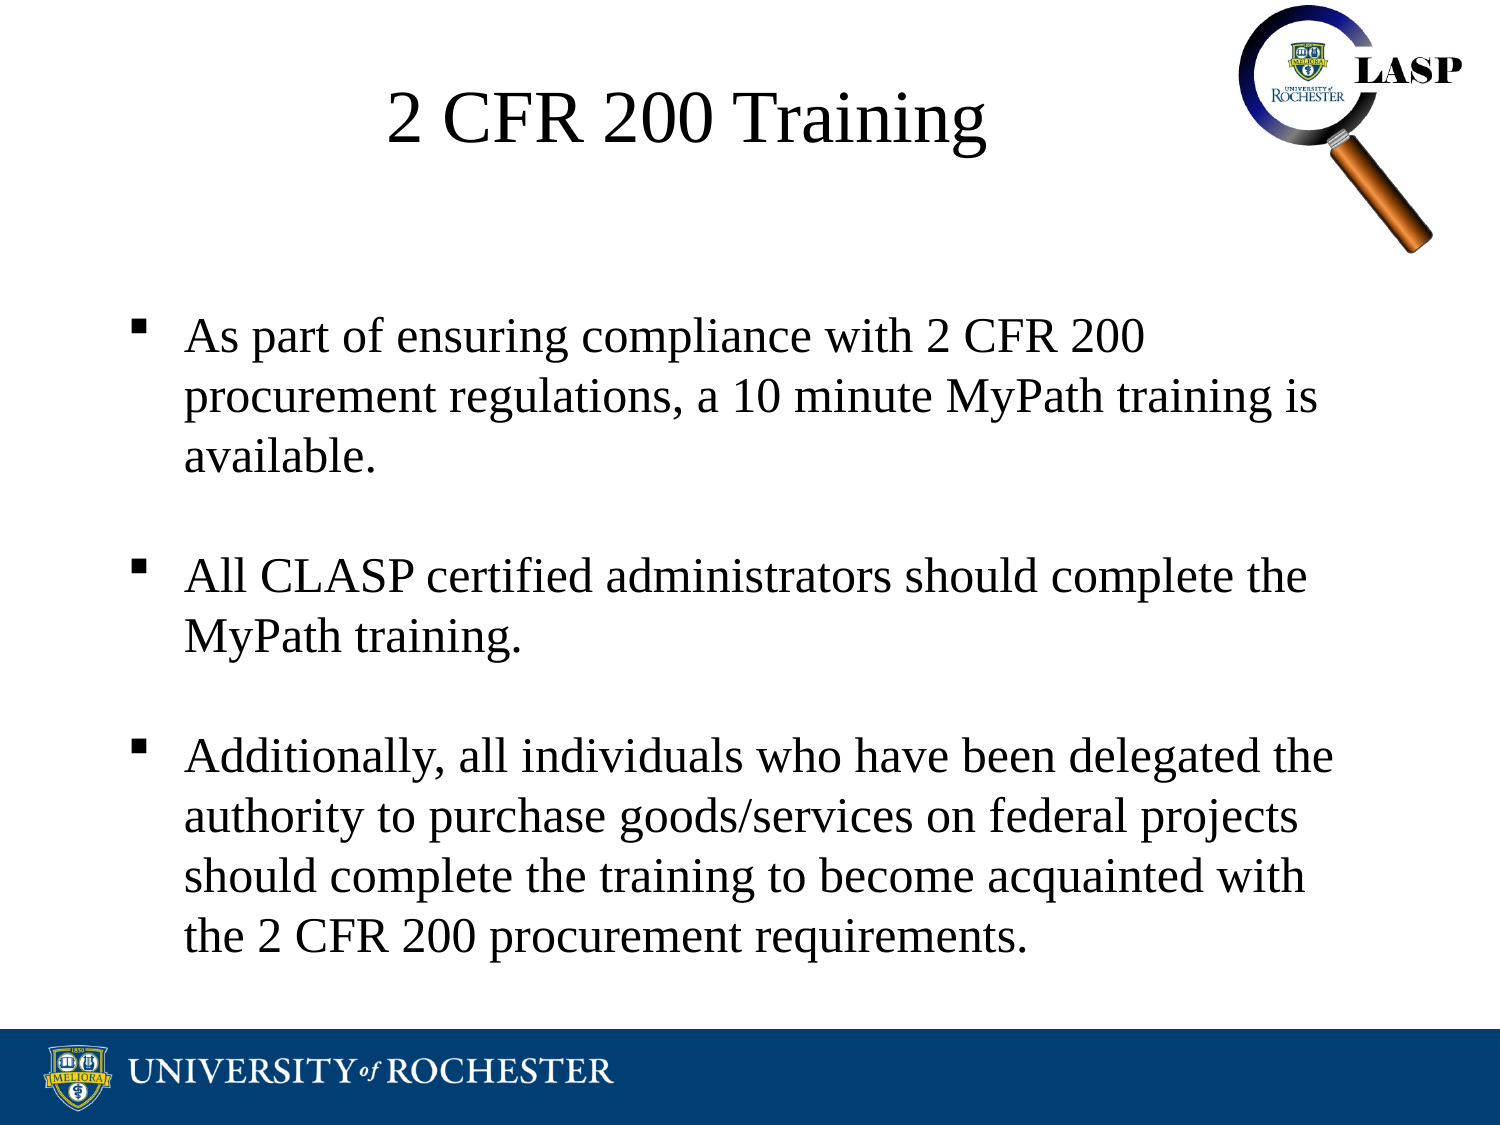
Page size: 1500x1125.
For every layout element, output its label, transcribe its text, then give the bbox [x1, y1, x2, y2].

picture [0, 1029, 1500, 1125]
list As part of ensuring compliance with 2 CFR 200 procurement regulations, a 10 minute MyPath training is available. All CLASP certified administrators should complete the MyPath training. Additionally, all individuals who have been delegated the authority to purchase goods/services on federal projects should complete the training to become acquainted with the 2 CFR 200 procurement requirements. [112, 174, 1388, 1001]
title 2 CFR 200 Training [0, 49, 1263, 176]
picture [1215, 4, 1500, 255]
